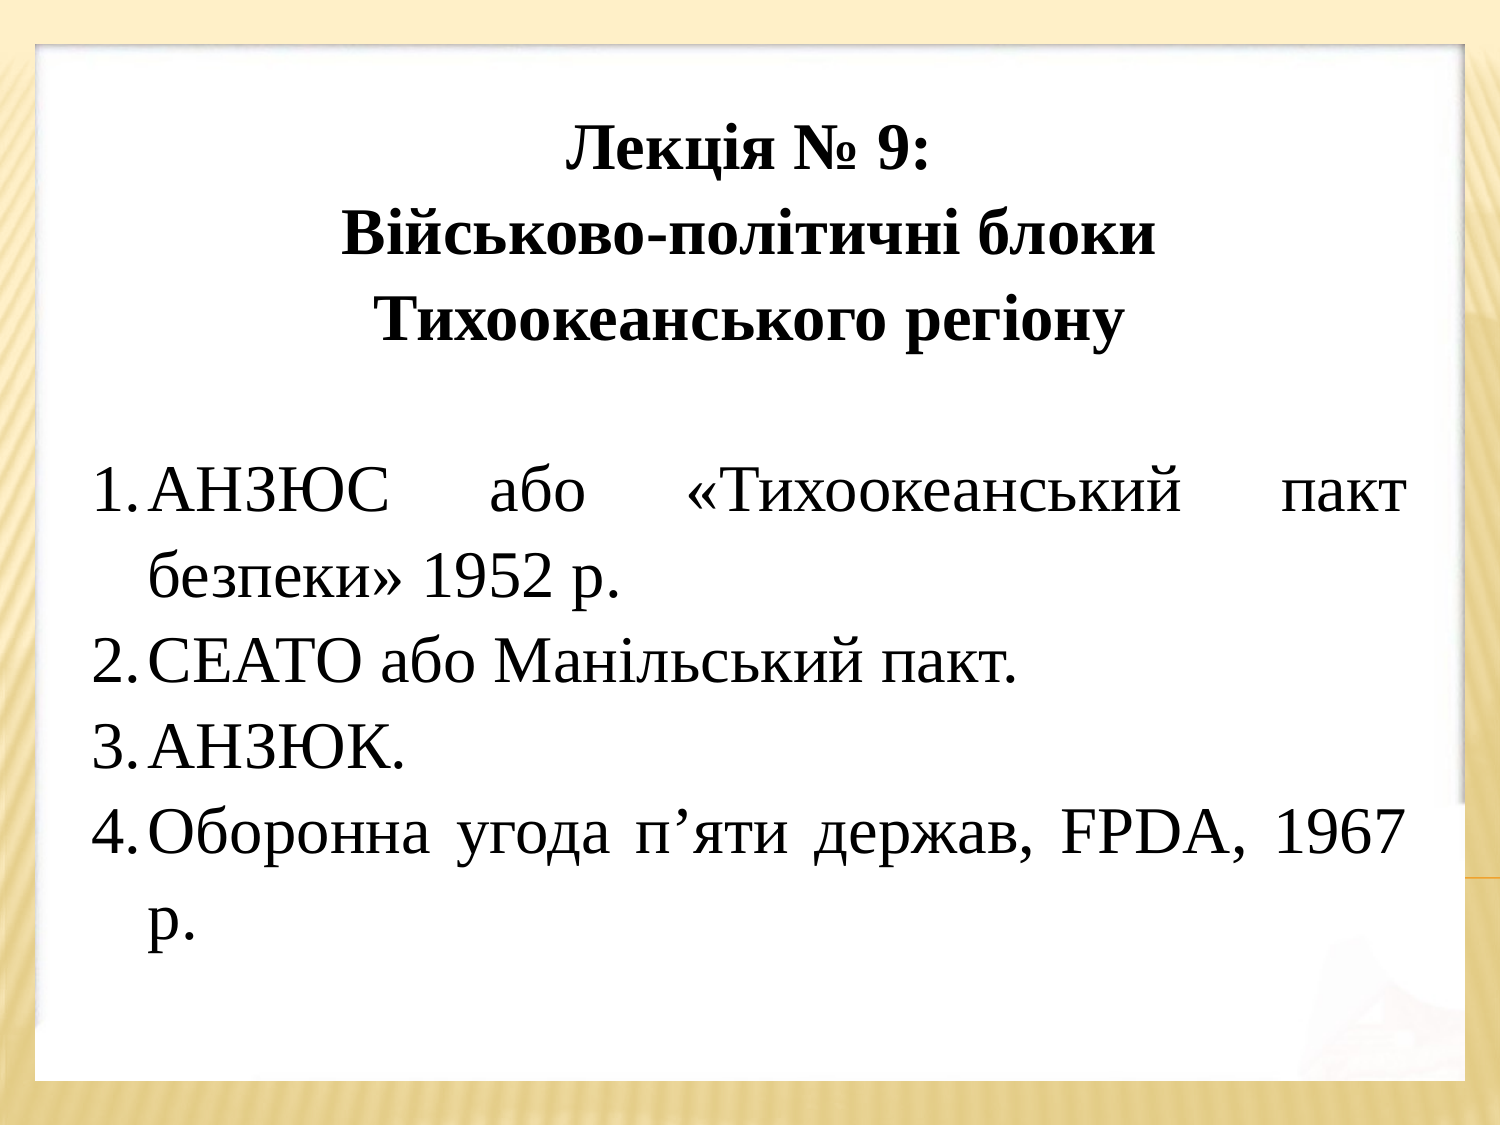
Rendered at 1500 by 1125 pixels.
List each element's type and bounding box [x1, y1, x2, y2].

picture [34, 44, 1466, 1081]
